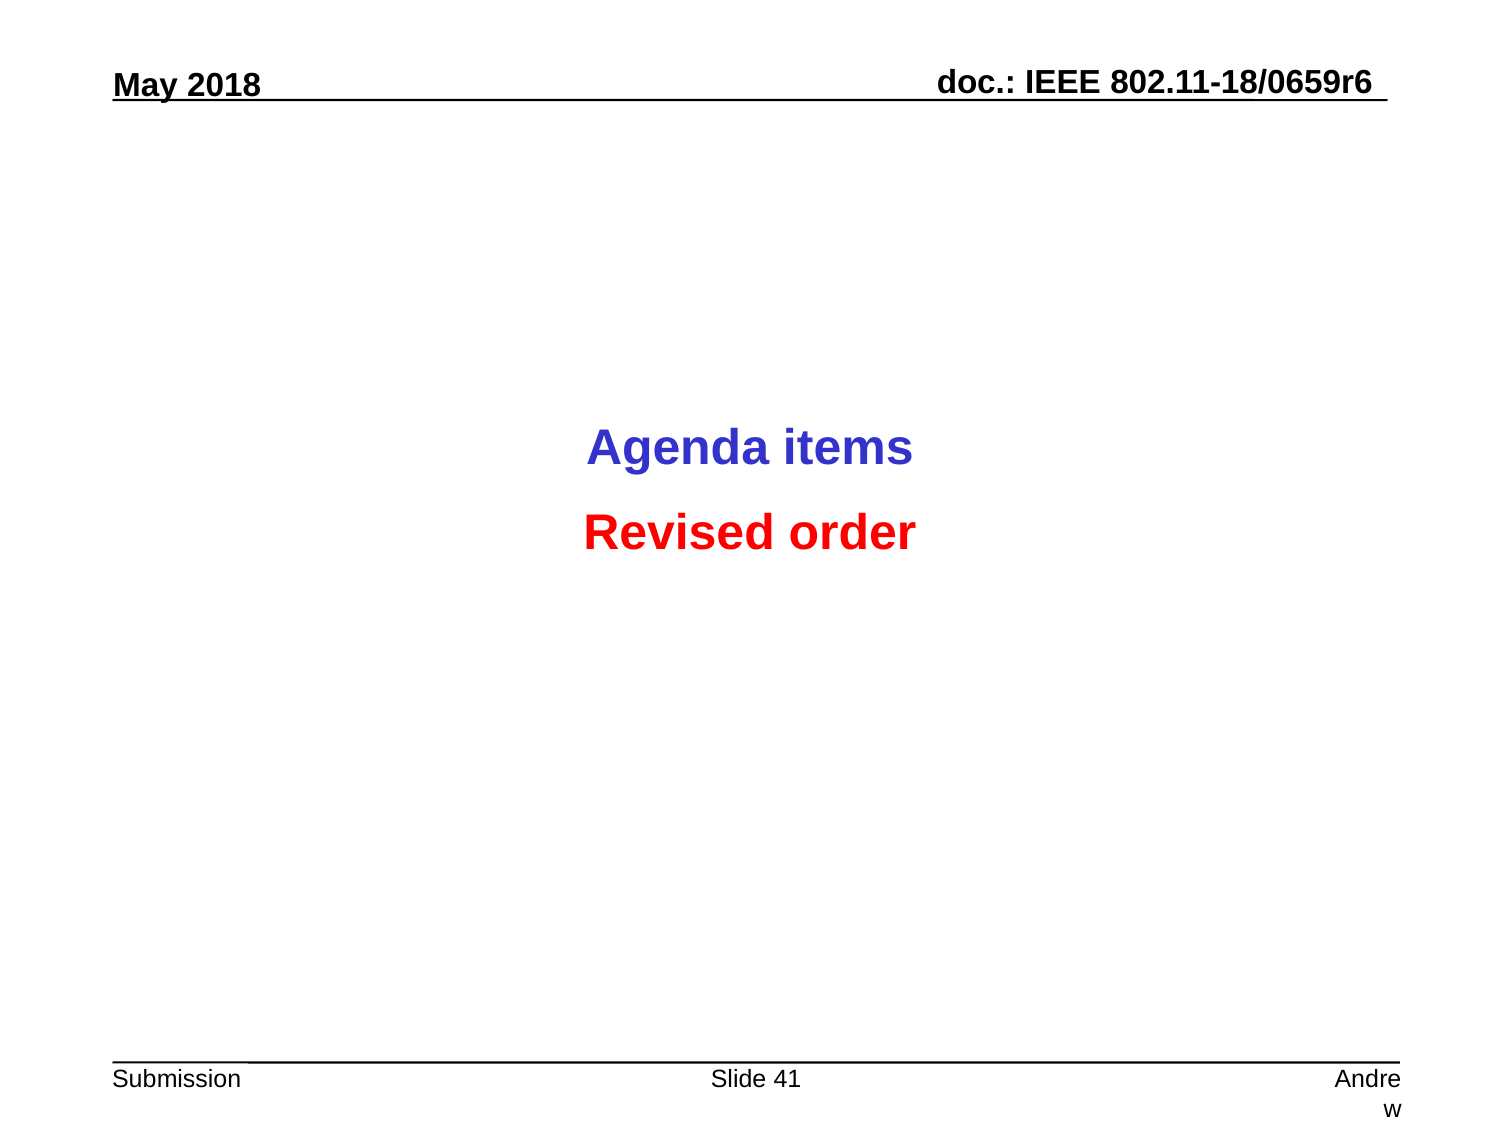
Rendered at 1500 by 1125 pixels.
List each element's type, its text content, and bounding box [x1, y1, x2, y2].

slide_number Slide 41 [709, 1061, 803, 1093]
list Agenda items Revised order [112, 324, 1388, 650]
footer Andrew Myles, Cisco [1320, 1061, 1402, 1093]
